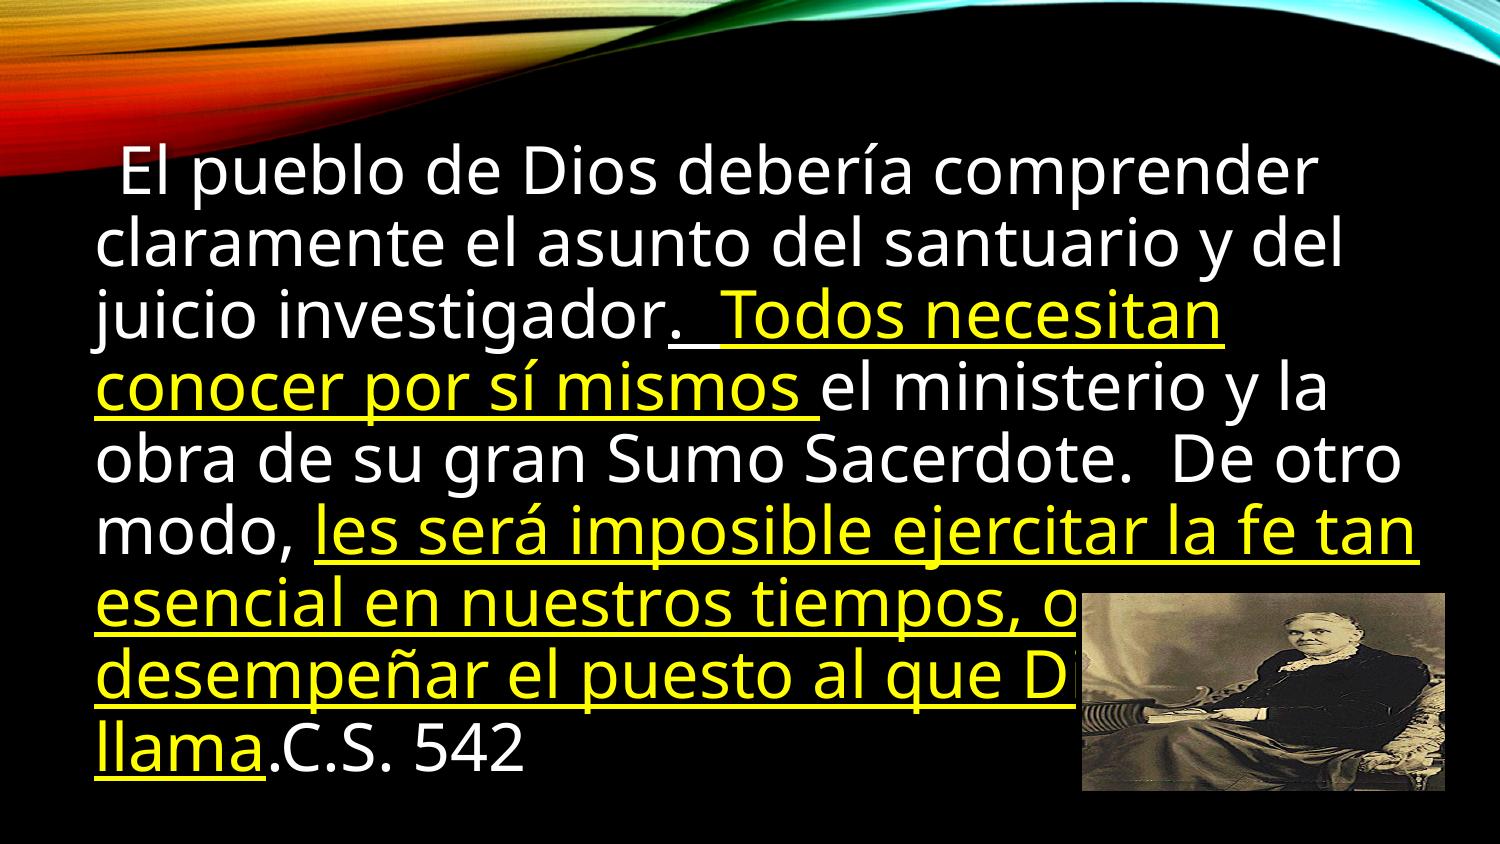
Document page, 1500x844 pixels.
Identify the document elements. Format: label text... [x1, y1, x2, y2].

picture [0, 0, 1500, 178]
picture [1081, 592, 1446, 792]
list El pueblo de Dios debería comprender claramente el asunto del santuario y del juicio investigador. Todos necesitan conocer por sí mismos el ministerio y la obra de su gran Sumo Sacerdote. De otro modo, les será imposible ejercitar la fe tan esencial en nuestros tiempos, o desempeñar el puesto al que Dios los llama.C.S. 542 [50, 129, 1474, 844]
